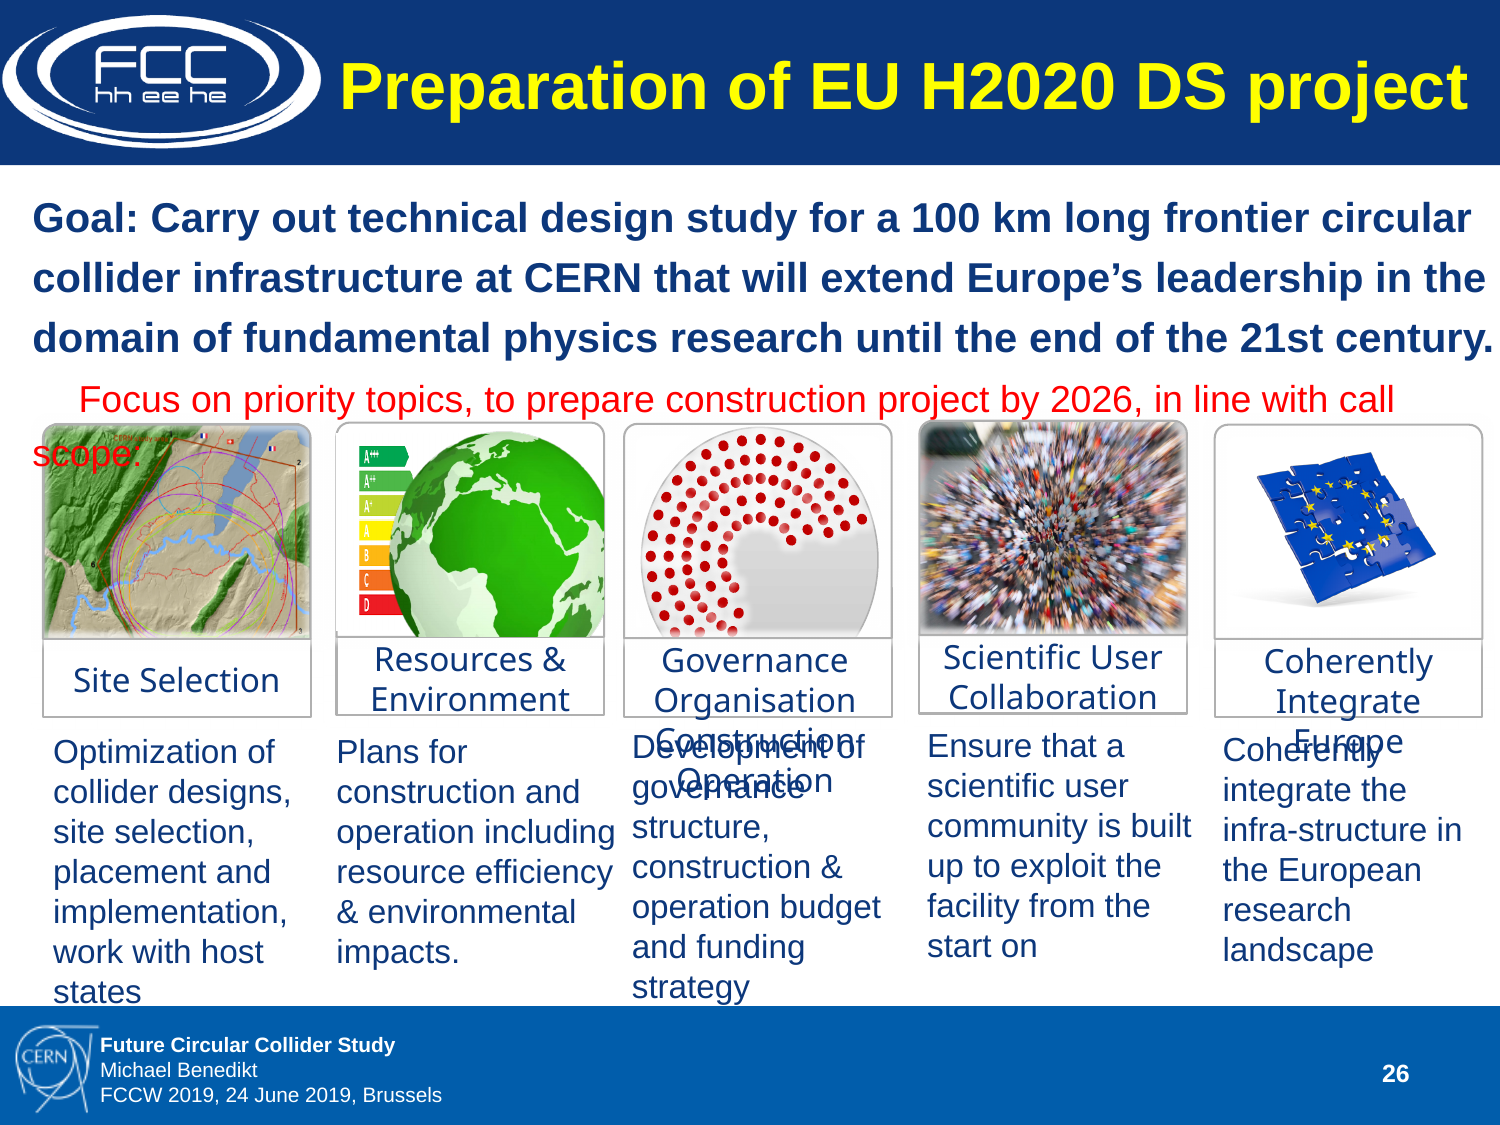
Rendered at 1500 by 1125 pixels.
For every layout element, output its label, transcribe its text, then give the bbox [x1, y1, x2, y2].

text_box Optimization of collider designs, site selection, placement and implementation, work with host states [53, 724, 322, 1018]
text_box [919, 420, 1188, 725]
text_box Plans for construction and operation including resource efficiency & environmental impacts. [336, 737, 632, 1018]
text_box Coherently integrate the infra-structure in the European research landscape [1222, 739, 1483, 976]
text_box Ensure that a scientific user community is built up to exploit the facility from the start on [927, 732, 1197, 972]
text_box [336, 422, 605, 727]
text_box Goal: Carry out technical design study for a 100 km long frontier circular collider infrastructure at CERN that will extend Europe’s leadership in the domain of fundamental physics research until the end of the 21st century. Focus on priority topics, to prepare construction project by 2026, in line with call scope: [17, 172, 1500, 482]
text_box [40, 420, 313, 718]
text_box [615, 423, 910, 728]
text_box Development of governance structure, construction & operation budget and funding strategy [632, 737, 902, 1013]
text_box Preparation of EU H2020 DS project [0, 0, 1500, 166]
picture [0, 12, 328, 153]
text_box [1214, 424, 1483, 729]
